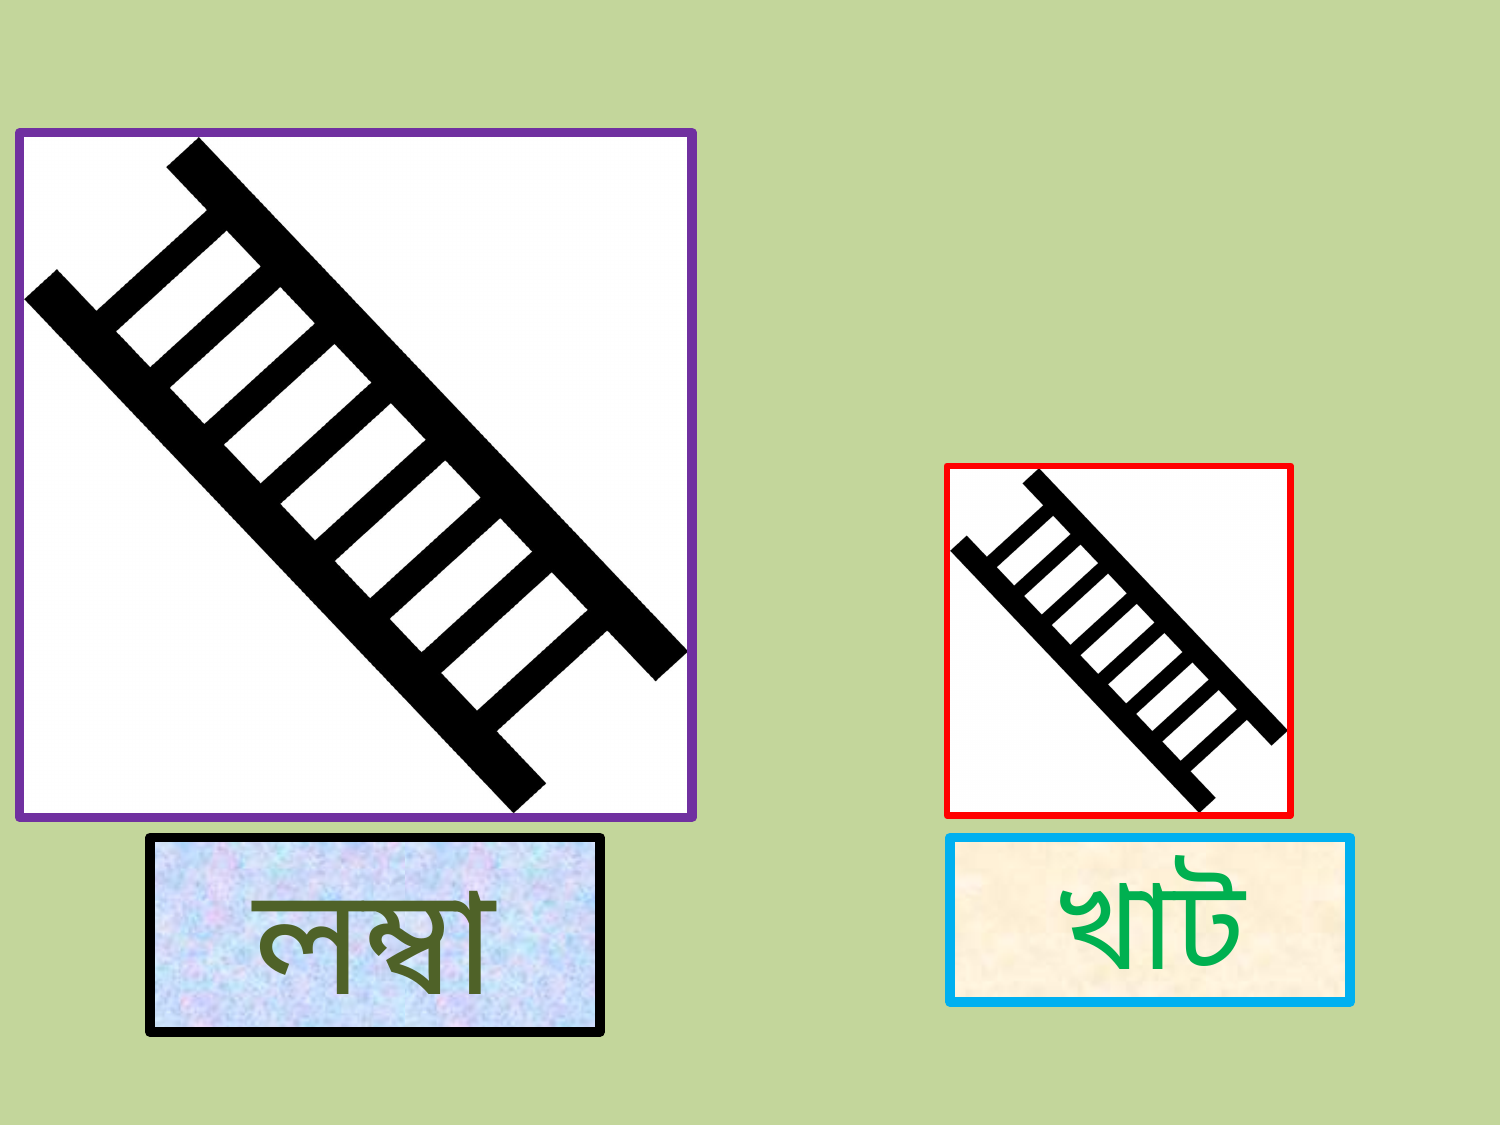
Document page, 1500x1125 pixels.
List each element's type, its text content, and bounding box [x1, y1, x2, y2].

text_box লম্বা [149, 837, 600, 1033]
text_box খাট [950, 837, 1350, 1003]
picture [24, 137, 688, 813]
picture [949, 468, 1288, 813]
